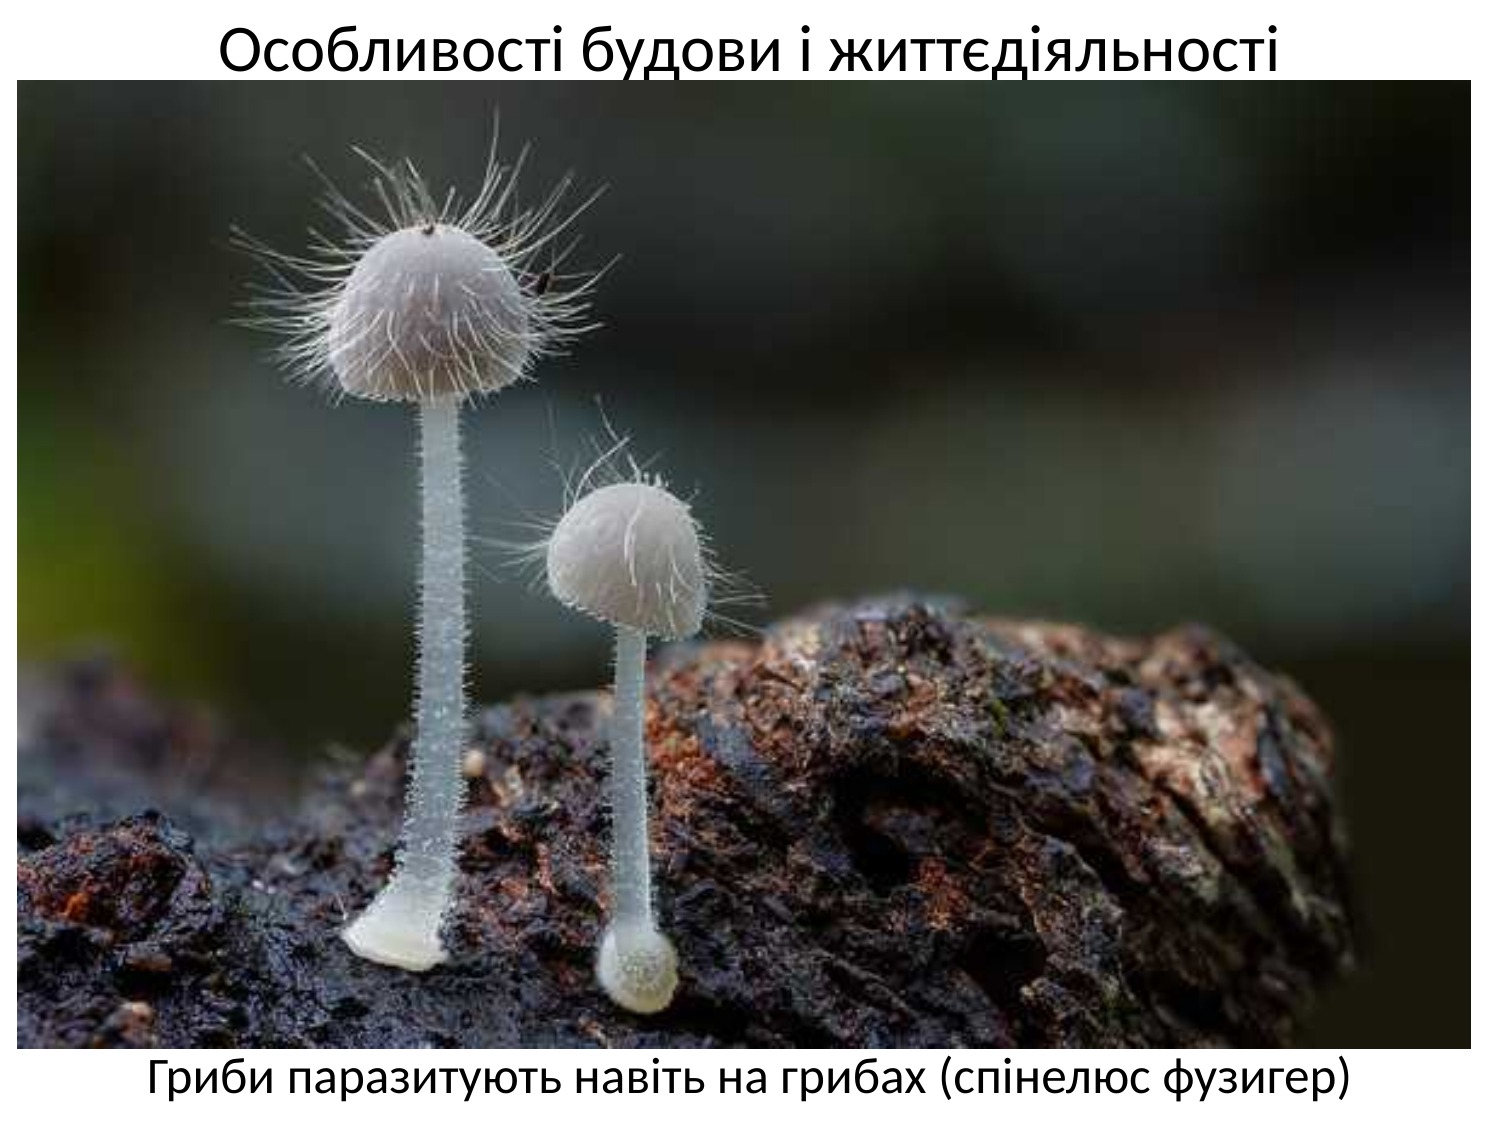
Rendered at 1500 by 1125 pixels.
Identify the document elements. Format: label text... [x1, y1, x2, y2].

list Гриби паразитують навіть на грибах (спінелюс фузигер) [75, 1057, 1425, 1125]
picture [17, 79, 1471, 1049]
title Особливості будови і життєдіяльності [75, 0, 1425, 78]
